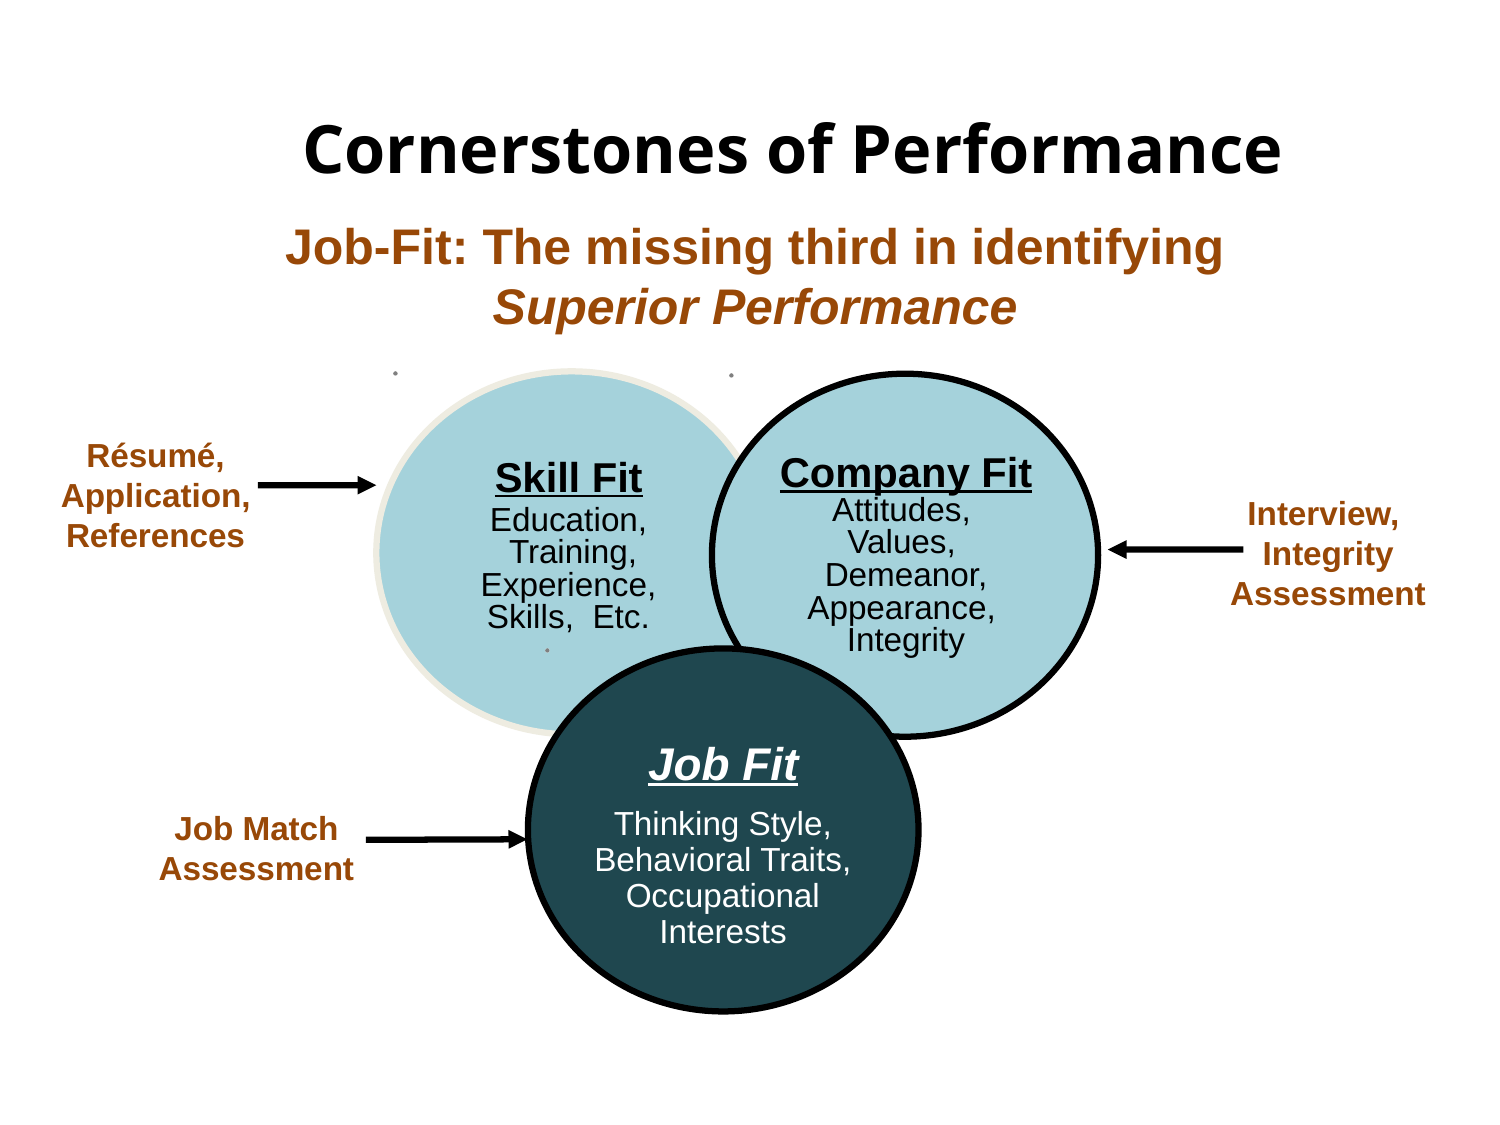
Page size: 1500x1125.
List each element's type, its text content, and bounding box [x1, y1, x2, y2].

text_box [687, 373, 1495, 737]
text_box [75, 648, 919, 1012]
title The Cornerstones of Performance [36, 42, 1387, 231]
text_box Job-Fit: The missing third in identifying Superior Performance [5, 206, 1500, 342]
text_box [0, 371, 768, 735]
